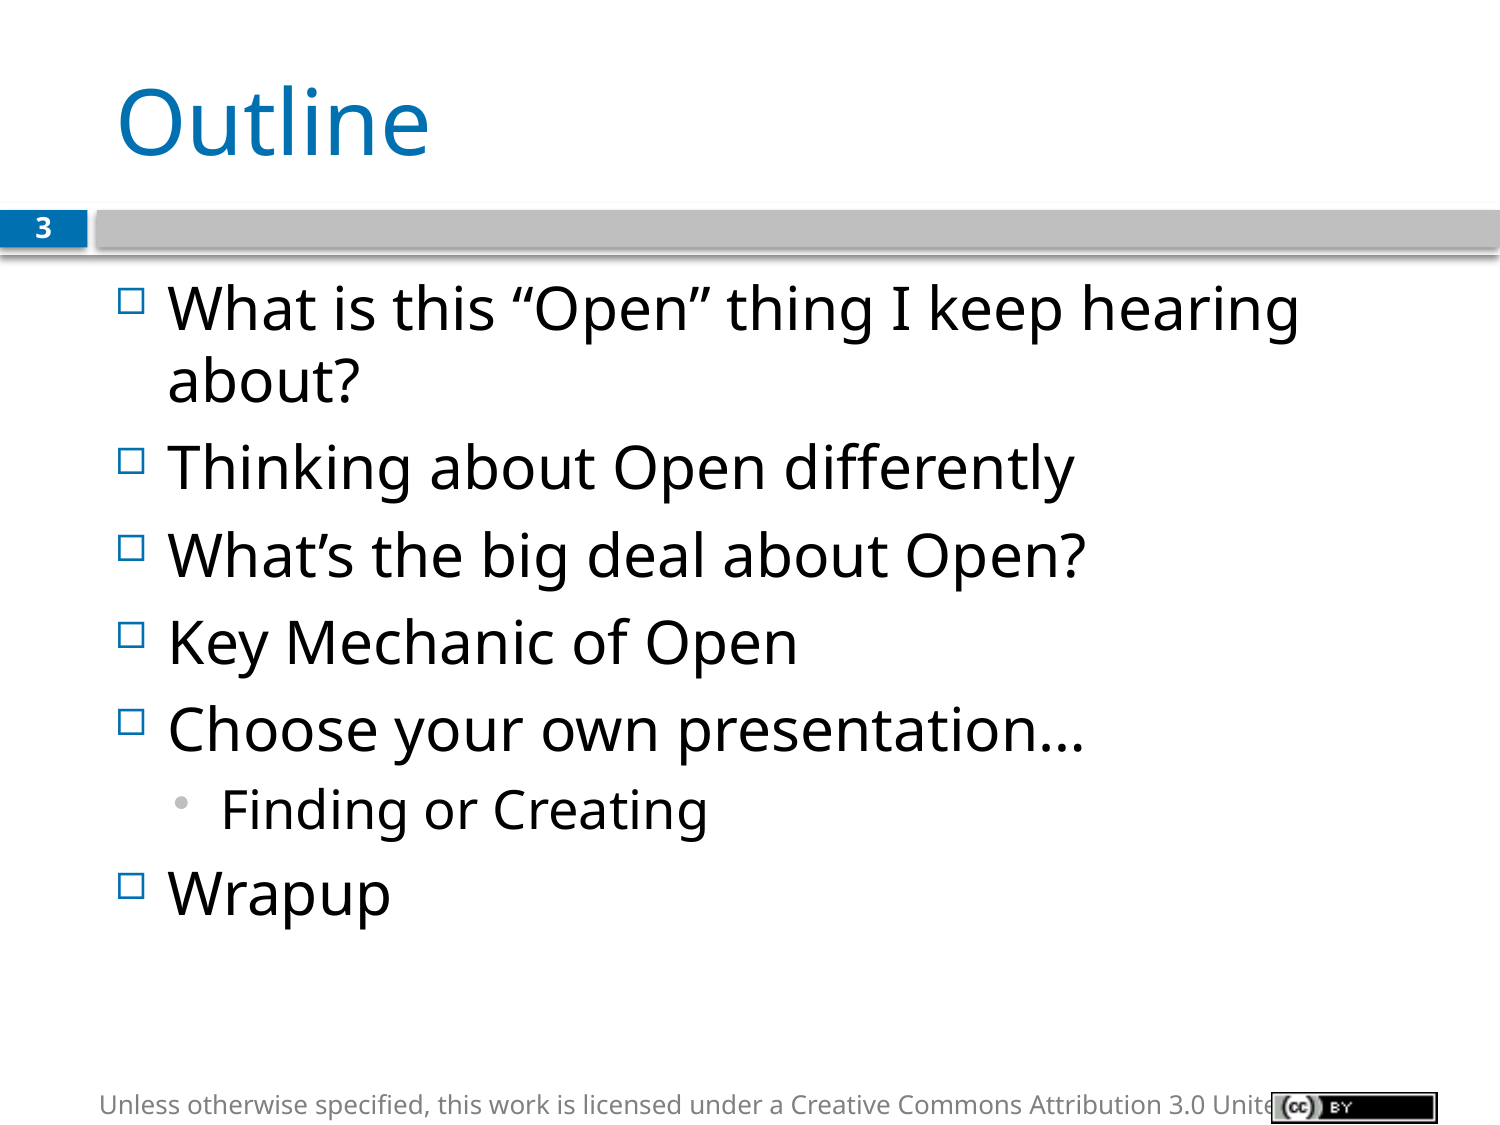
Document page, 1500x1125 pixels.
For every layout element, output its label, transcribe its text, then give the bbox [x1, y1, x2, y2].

slide_number 3 [0, 208, 88, 249]
list What is this “Open” thing I keep hearing about? Thinking about Open differently What’s the big deal about Open? Key Mechanic of Open Choose your own presentation… Finding or Creating Wrapup [100, 262, 1438, 1125]
title Outline [100, 37, 1438, 200]
